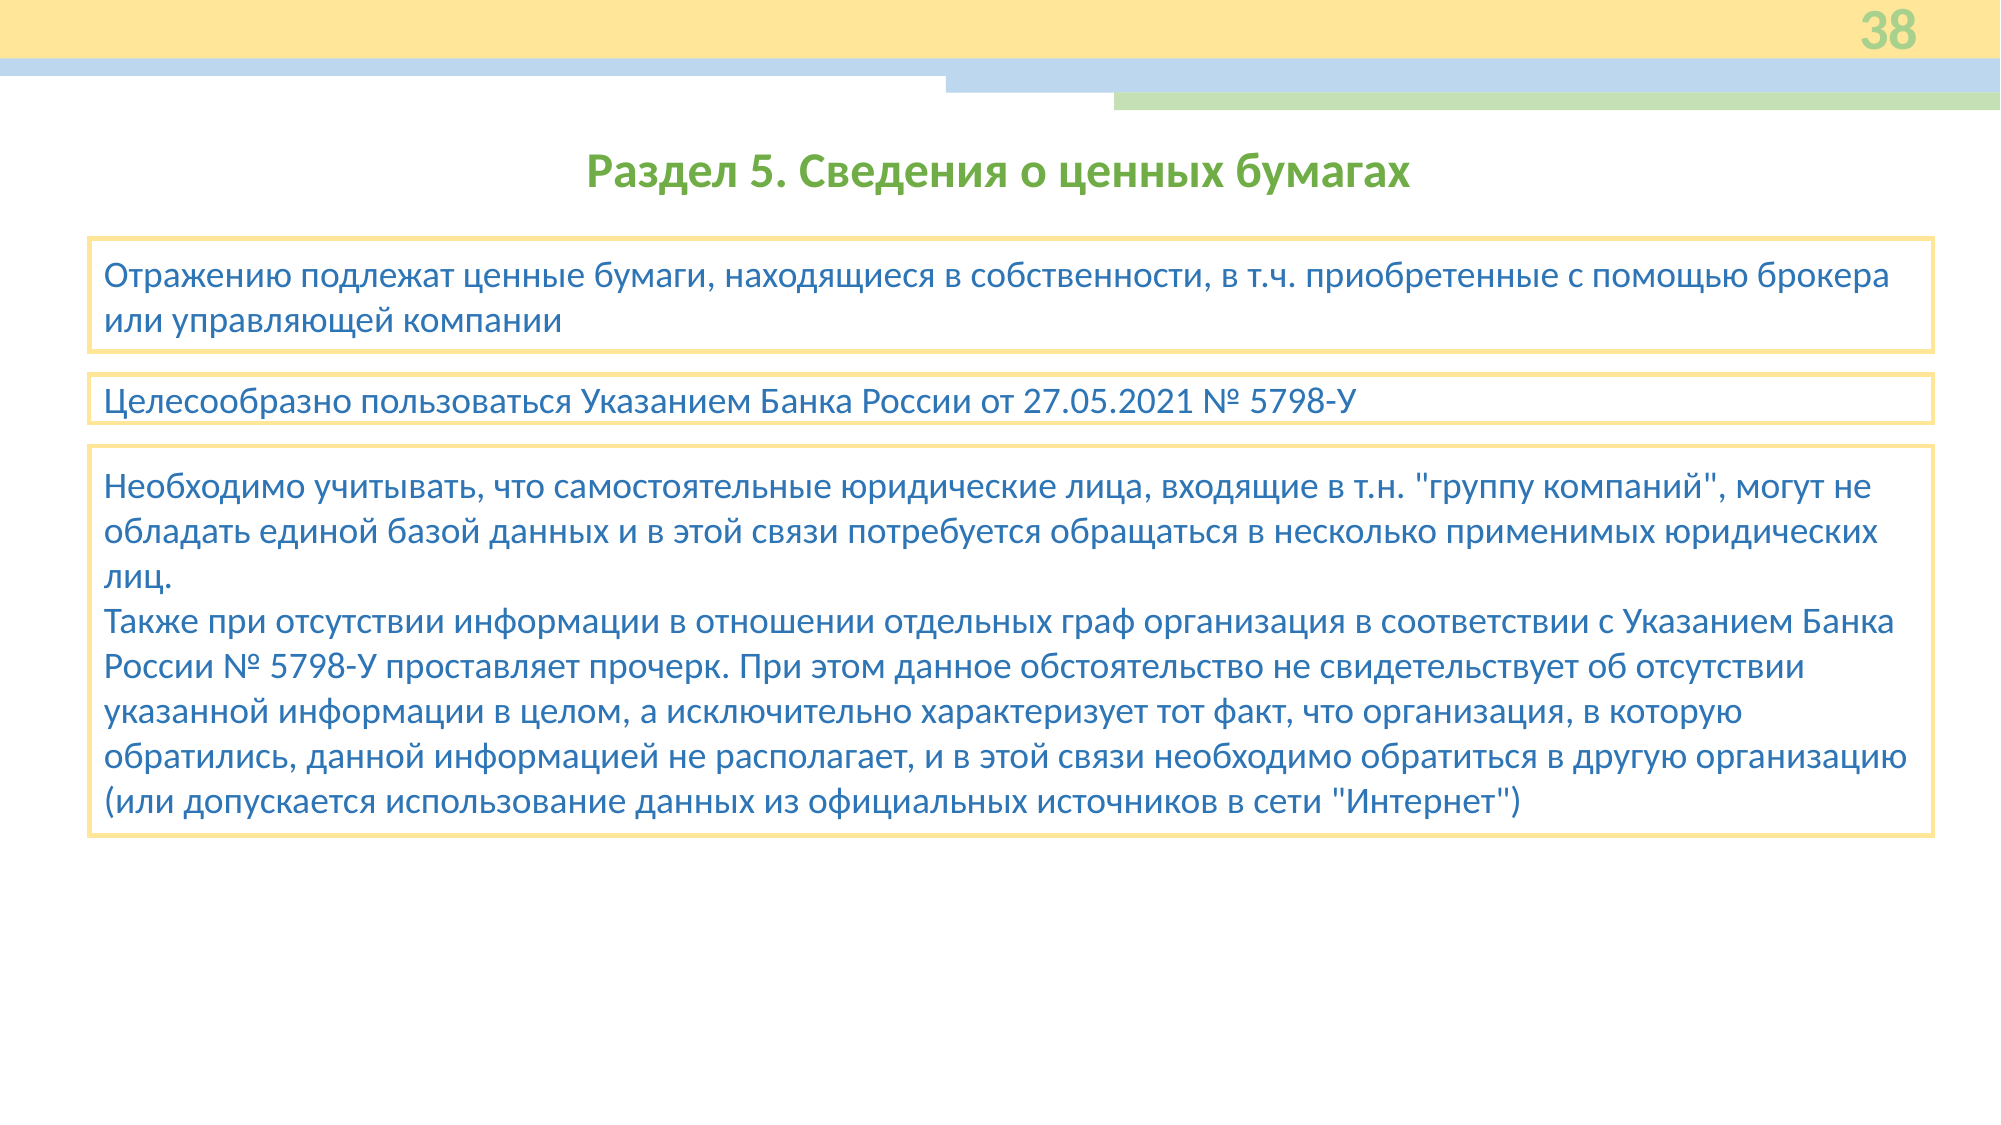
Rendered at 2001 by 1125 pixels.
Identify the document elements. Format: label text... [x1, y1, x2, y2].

text_box Необходимо учитывать, что самостоятельные юридические лица, входящие в т.н. "группу компаний", могут не обладать единой базой данных и в этой связи потребуется обращаться в несколько применимых юридических лиц. Также при отсутствии информации в отношении отдельных граф организация в соответствии с Указанием Банка России № 5798-У проставляет прочерк. При этом данное обстоятельство не свидетельствует об отсутствии указанной информации в целом, а исключительно характеризует тот факт, что организация, в которую обратились, данной информацией не располагает, и в этой связи необходимо обратиться в другую организацию (или допускается использование данных из официальных источников в сети "Интернет") [88, 445, 1934, 837]
text_box Раздел 5. Сведения о ценных бумагах [89, 129, 1909, 205]
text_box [0, 0, 2000, 111]
text_box Целесообразно пользоваться Указанием Банка России от 27.05.2021 № 5798-У [88, 374, 1934, 424]
text_box Отражению подлежат ценные бумаги, находящиеся в собственности, в т.ч. приобретенные с помощью брокера или управляющей компании [88, 237, 1934, 353]
